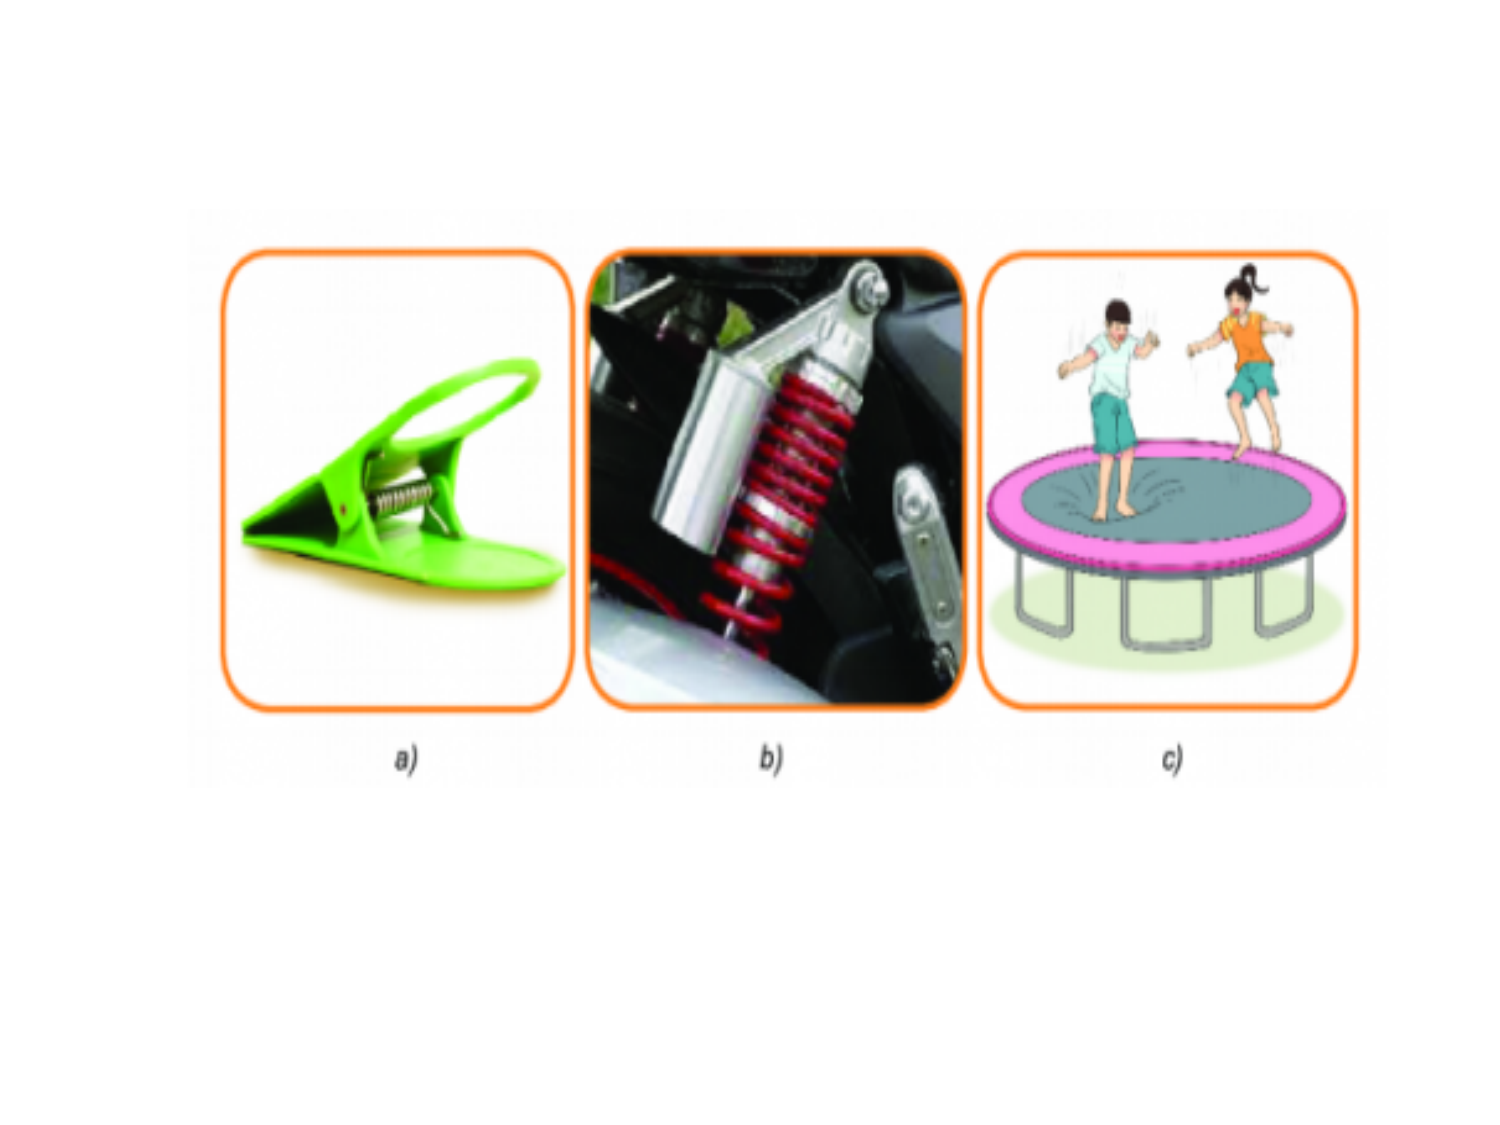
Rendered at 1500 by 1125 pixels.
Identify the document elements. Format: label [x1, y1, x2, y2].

picture [187, 209, 1389, 788]
